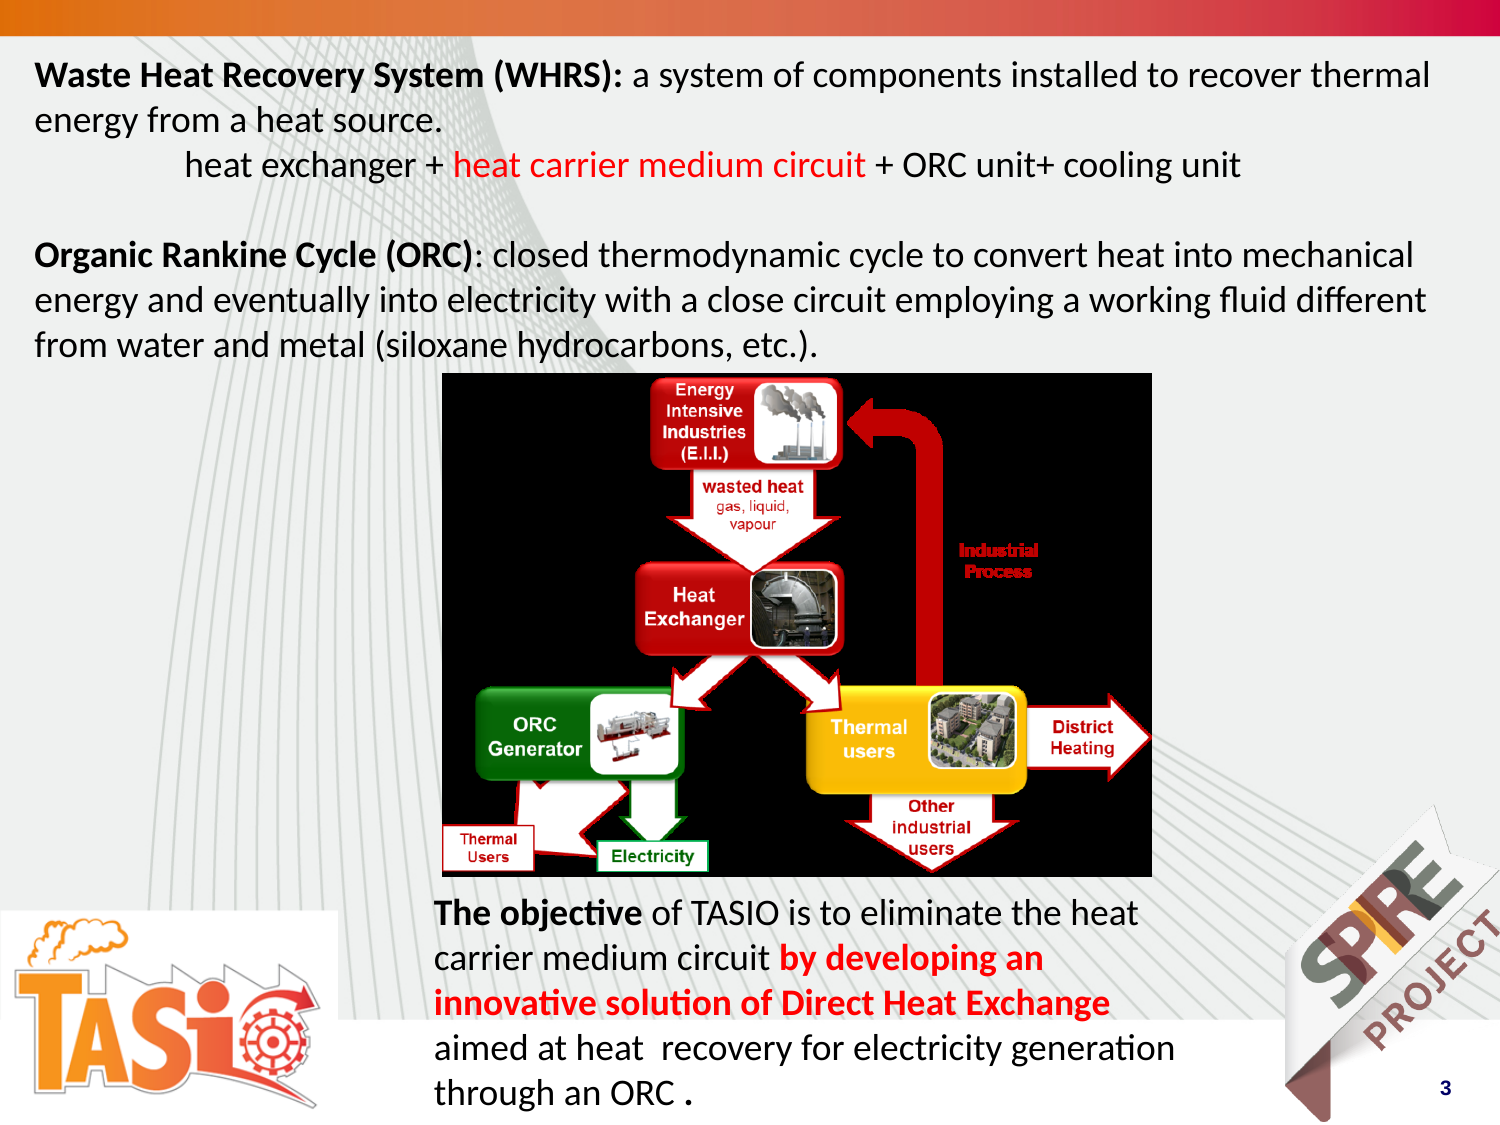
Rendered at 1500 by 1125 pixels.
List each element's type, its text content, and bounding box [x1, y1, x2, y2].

text_box The objective of TASIO is to eliminate the heat carrier medium circuit by developing an innovative solution of Direct Heat Exchange aimed at heat recovery for electricity generation through an ORC . [419, 880, 1229, 1121]
picture [0, 0, 1500, 1125]
text_box Waste Heat Recovery System (WHRS): a system of components installed to recover thermal energy from a heat source. heat exchanger + heat carrier medium circuit + ORC unit+ cooling unit Organic Rankine Cycle (ORC): closed thermodynamic cycle to convert heat into mechanical energy and eventually into electricity with a close circuit employing a working fluid different from water and metal (siloxane hydrocarbons, etc.). [19, 42, 1475, 598]
